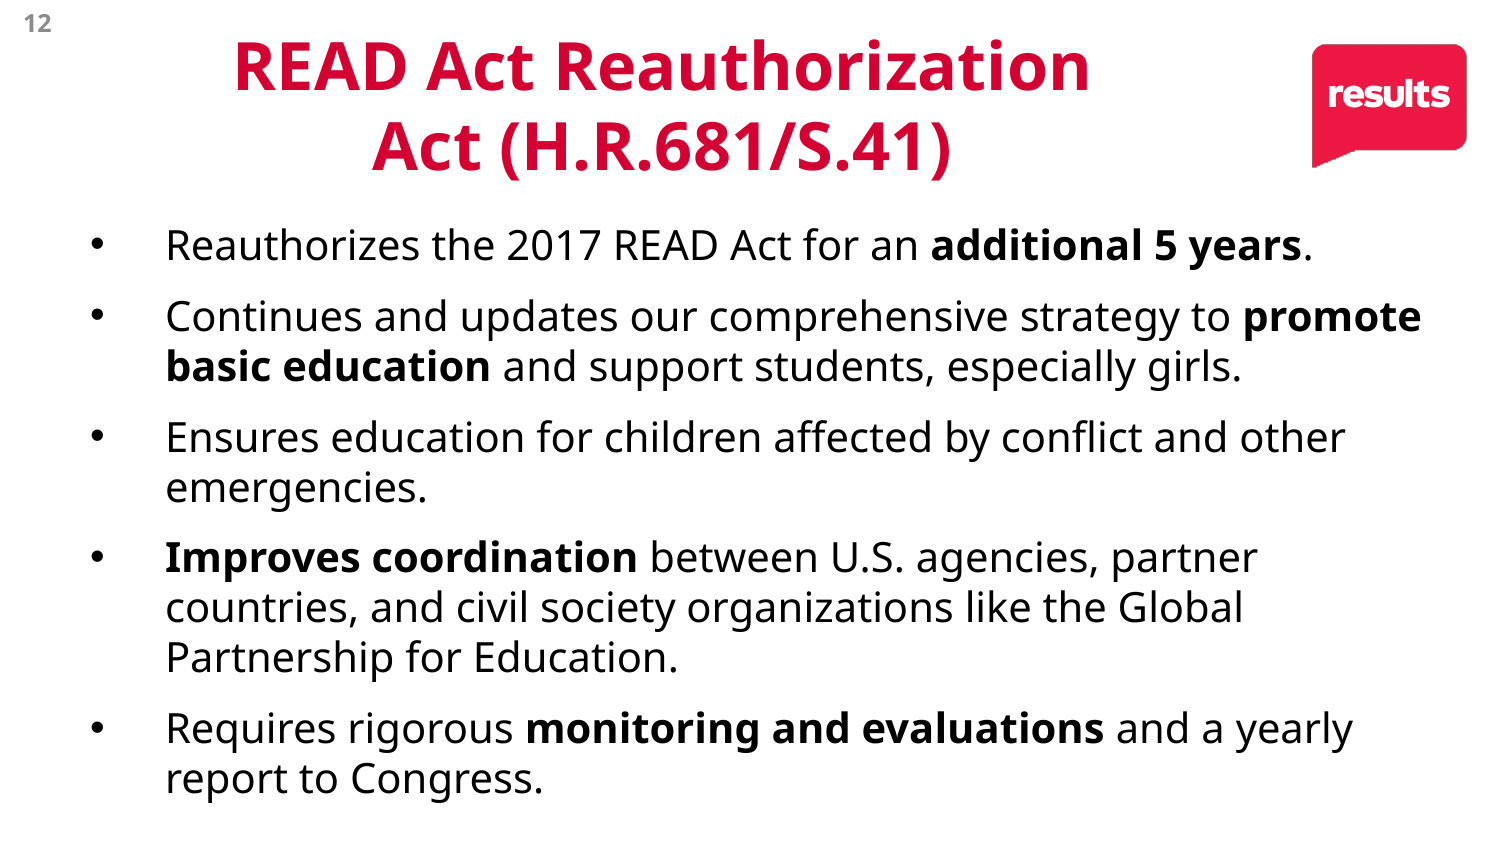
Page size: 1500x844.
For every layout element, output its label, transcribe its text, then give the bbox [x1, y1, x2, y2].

list Reauthorizes the 2017 READ Act for an additional 5 years. Continues and updates our comprehensive strategy to promote basic education and support students, especially girls. Ensures education for children affected by conflict and other emergencies. Improves coordination between U.S. agencies, partner countries, and civil society organizations like the Global Partnership for Education. Requires rigorous monitoring and evaluations and a yearly report to Congress. [75, 211, 1464, 768]
title READ Act Reauthorization Act (H.R.681/S.41) [36, 33, 1290, 175]
slide_number 12 [0, 1, 75, 47]
picture [1289, 22, 1490, 185]
